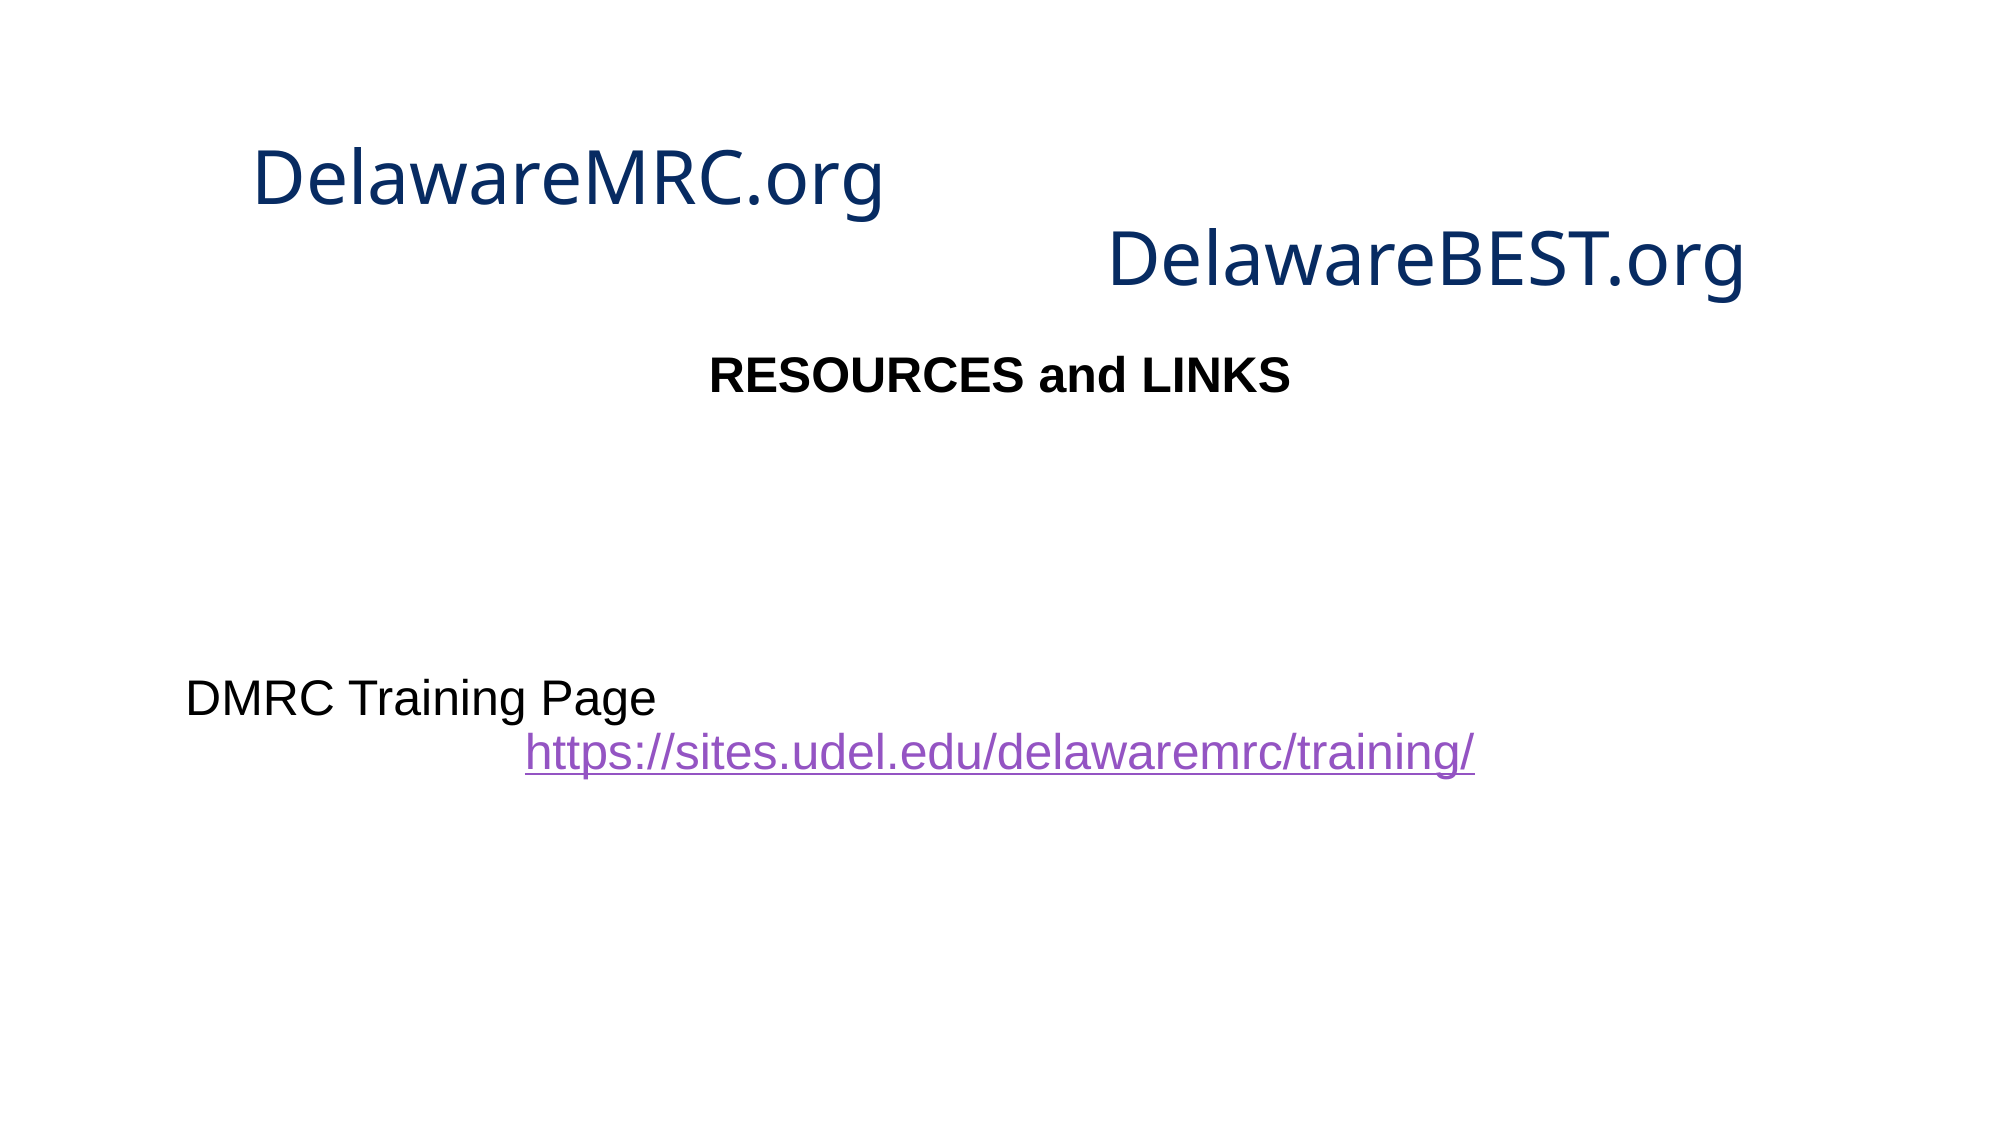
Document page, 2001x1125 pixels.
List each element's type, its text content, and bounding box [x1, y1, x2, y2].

text_box DelawareMRC.org DelawareBEST.org [236, 132, 1764, 312]
text_box RESOURCES and LINKS DMRC Training Page https://sites.udel.edu/delawaremrc/training/ [170, 341, 1830, 1112]
